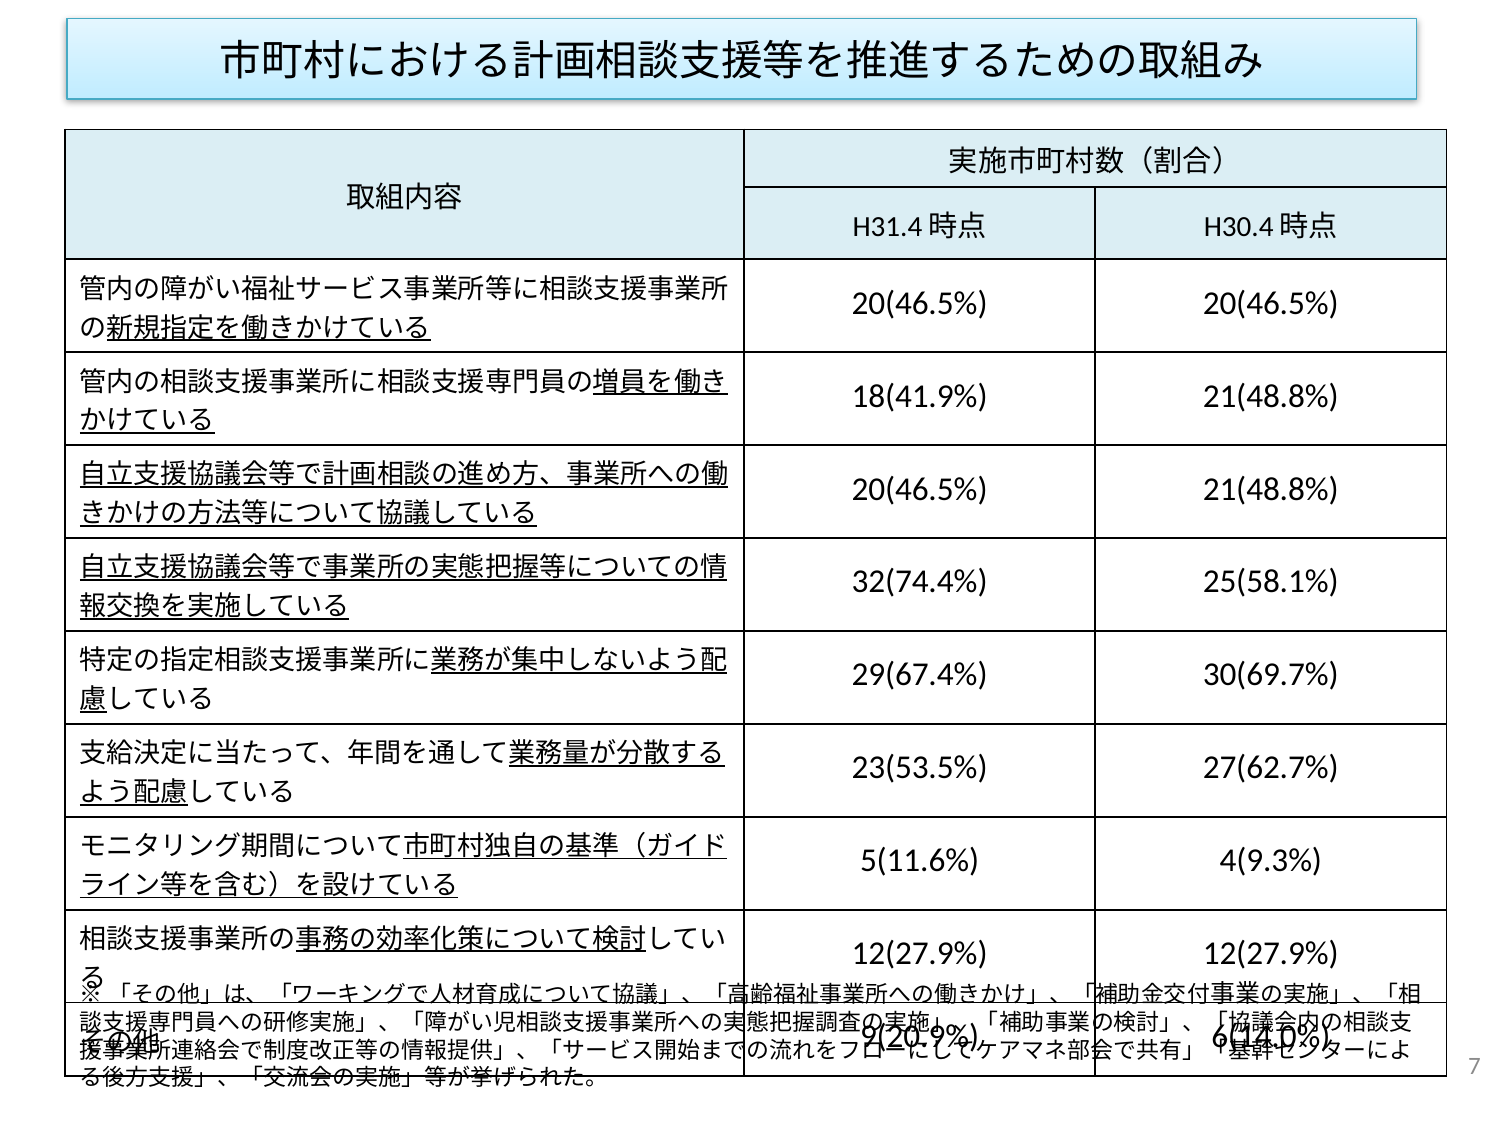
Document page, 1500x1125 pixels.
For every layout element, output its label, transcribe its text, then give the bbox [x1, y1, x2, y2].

table_cell 5(11.6%) [745, 818, 1094, 909]
table_cell 管内の障がい福祉サービス事業所等に相談支援事業所の新規指定を働きかけている [66, 260, 743, 351]
table_header 実施市町村数（割合） [745, 130, 1446, 186]
title 市町村における計画相談支援等を推進するための取組み [66, 18, 1417, 100]
table_cell 29(67.4%) [745, 632, 1094, 723]
table_cell H30.4時点 [1096, 188, 1446, 258]
table_cell 21(48.8%) [1096, 353, 1446, 444]
table_cell 4(9.3%) [1096, 818, 1446, 909]
table_cell 12(27.9%) [745, 911, 1094, 970]
text_box ※「その他」は、「ワーキングで人材育成について協議」、「高齢福祉事業所への働きかけ」、「補助金交付事業の実施」、「相談支援専門員への研修実施」、「障がい児相談支援事業所への実態把握調査の実施」、「補助事業の検討」、「協議会内の相談支援事業所連絡会で制度改正等の情報提供」、「サービス開始までの流れをフローにしてケアマネ部会で共有」「基幹センターによる後方支援」、「交流会の実施」等が挙げられた。 [64, 970, 1447, 1098]
table_cell 30(69.7%) [1096, 632, 1446, 723]
slide_number 7 [1447, 1035, 1496, 1095]
table_cell 管内の相談支援事業所に相談支援専門員の増員を働きかけている [66, 353, 743, 444]
table_header 取組内容 [66, 130, 743, 258]
table_cell 支給決定に当たって、年間を通して業務量が分散するよう配慮している [66, 725, 743, 816]
table_cell 特定の指定相談支援事業所に業務が集中しないよう配慮している [66, 632, 743, 723]
table_cell モニタリング期間について市町村独自の基準（ガイドライン等を含む）を設けている [66, 818, 743, 909]
table_cell 自立支援協議会等で事業所の実態把握等についての情報交換を実施している [66, 539, 743, 630]
table_cell 25(58.1%) [1096, 539, 1446, 630]
table_cell 20(46.5%) [745, 260, 1094, 351]
table_cell 18(41.9%) [745, 353, 1094, 444]
table_cell 20(46.5%) [1096, 260, 1446, 351]
table_cell H31.4時点 [745, 188, 1094, 258]
table_cell 27(62.7%) [1096, 725, 1446, 816]
table_cell 自立支援協議会等で計画相談の進め方、事業所への働きかけの方法等について協議している [66, 446, 743, 537]
table_cell 20(46.5%) [745, 446, 1094, 537]
table_cell 相談支援事業所の事務の効率化策について検討している [66, 911, 743, 970]
table_cell 12(27.9%) [1096, 911, 1446, 970]
table_cell 21(48.8%) [1096, 446, 1446, 537]
table_cell 32(74.4%) [745, 539, 1094, 630]
table_cell 23(53.5%) [745, 725, 1094, 816]
